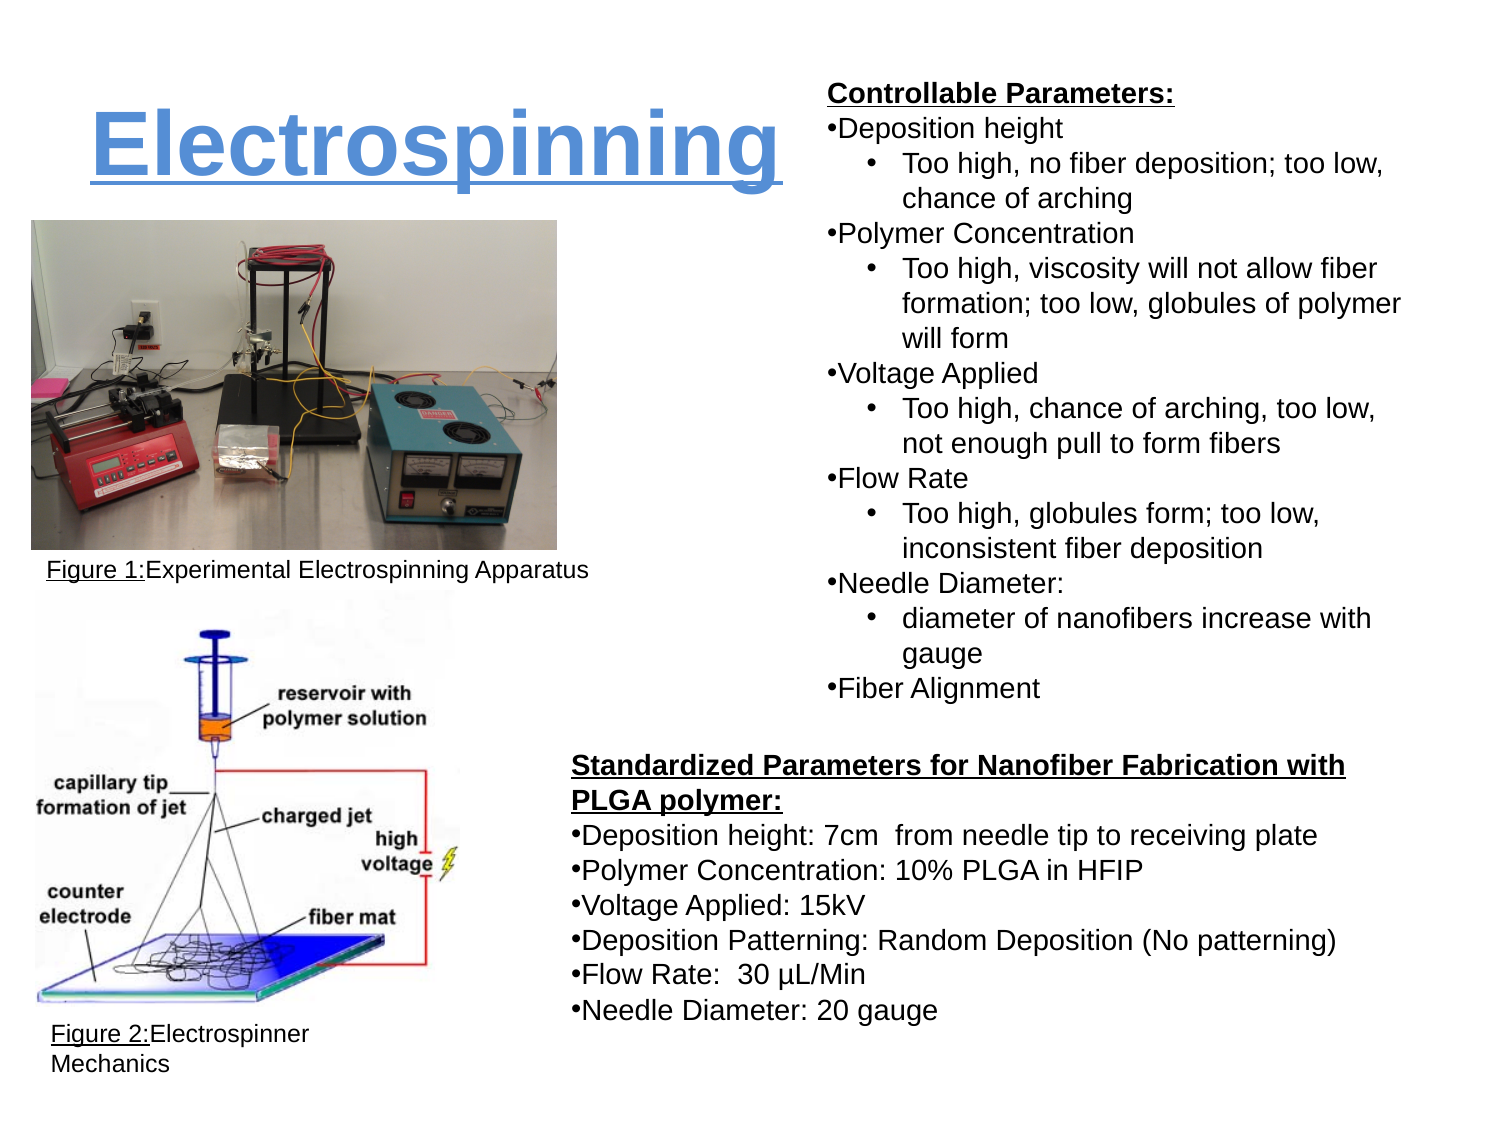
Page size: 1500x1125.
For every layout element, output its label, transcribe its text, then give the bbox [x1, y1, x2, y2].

picture [31, 220, 557, 551]
text_box Controllable Parameters: Deposition height Too high, no fiber deposition; too low, chance of arching Polymer Concentration Too high, viscosity will not allow fiber formation; too low, globules of polymer will form Voltage Applied Too high, chance of arching, too low, not enough pull to form fibers Flow Rate Too high, globules form; too low, inconsistent fiber deposition Needle Diameter: diameter of nanofibers increase with gauge Fiber Alignment [812, 49, 1425, 738]
text_box Figure 2:Electrospinner Mechanics [35, 1015, 446, 1086]
picture [35, 590, 460, 1007]
text_box Standardized Parameters for Nanofiber Fabrication with PLGA polymer: Deposition height: 7cm from needle tip to receiving plate Polymer Concentration: 10% PLGA in HFIP Voltage Applied: 15kV Deposition Patterning: Random Deposition (No patterning) Flow Rate: 30 µL/Min Needle Diameter: 20 gauge [556, 738, 1425, 1079]
text_box Figure 1:Experimental Electrospinning Apparatus [31, 545, 709, 591]
title Electrospinning [75, 45, 1425, 233]
